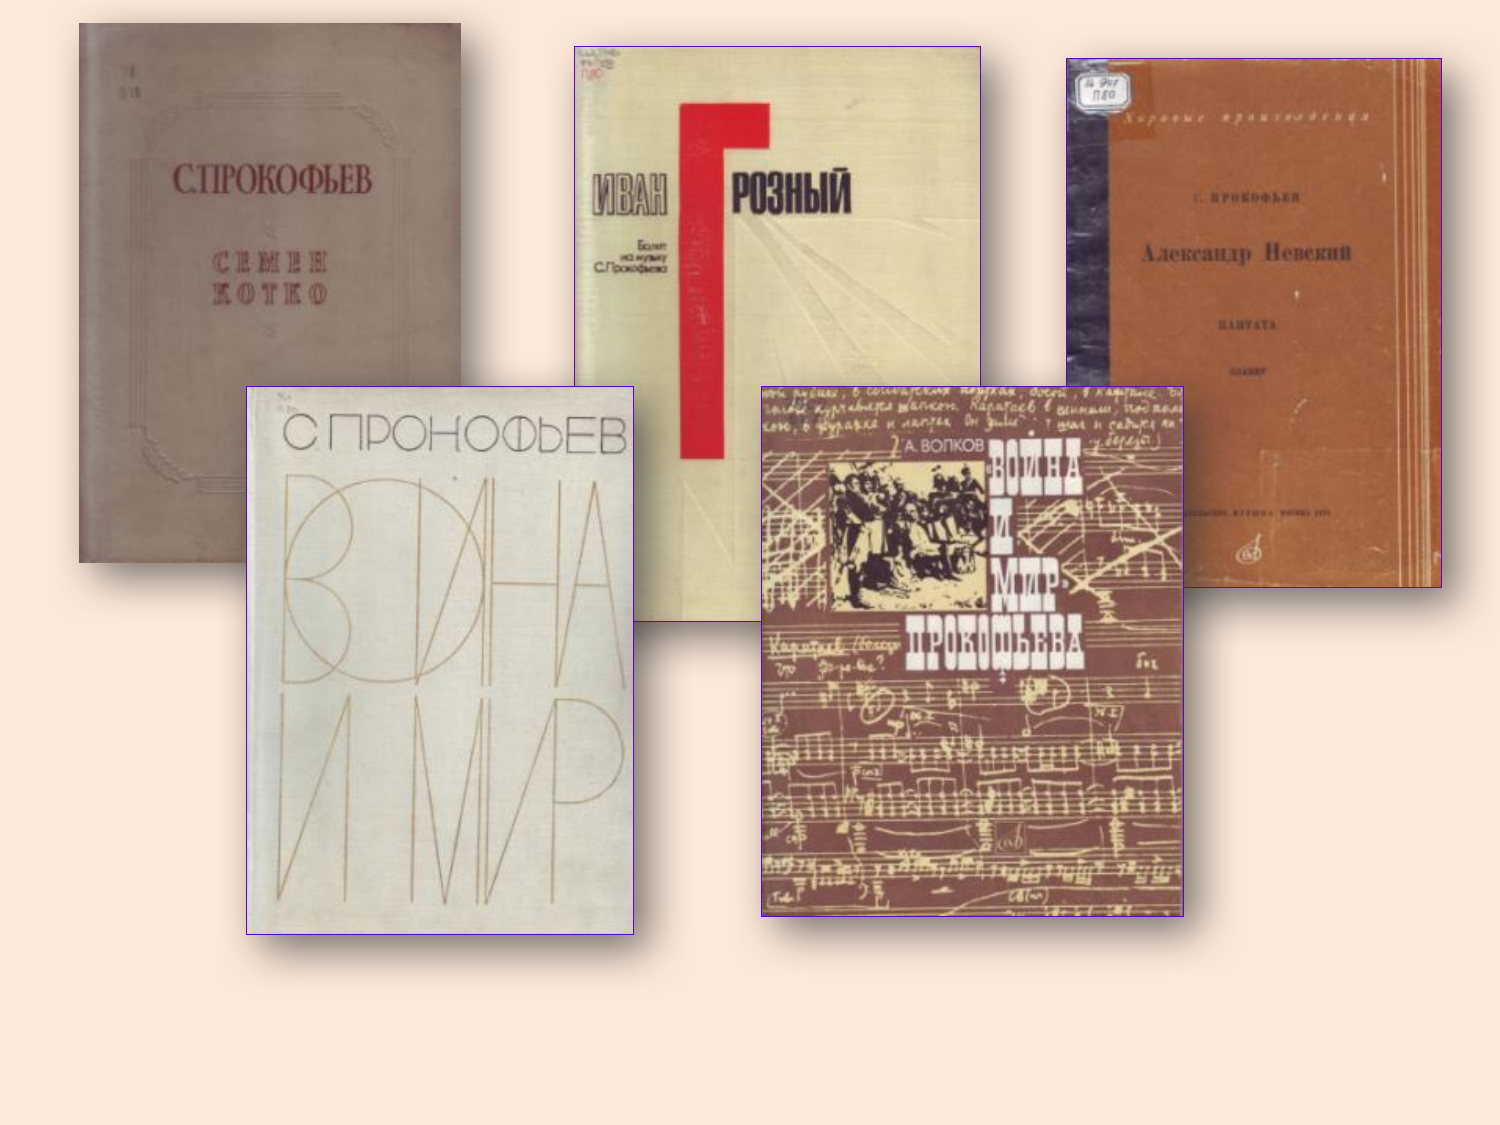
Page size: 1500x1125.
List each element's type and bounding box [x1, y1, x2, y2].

picture [79, 23, 1442, 935]
